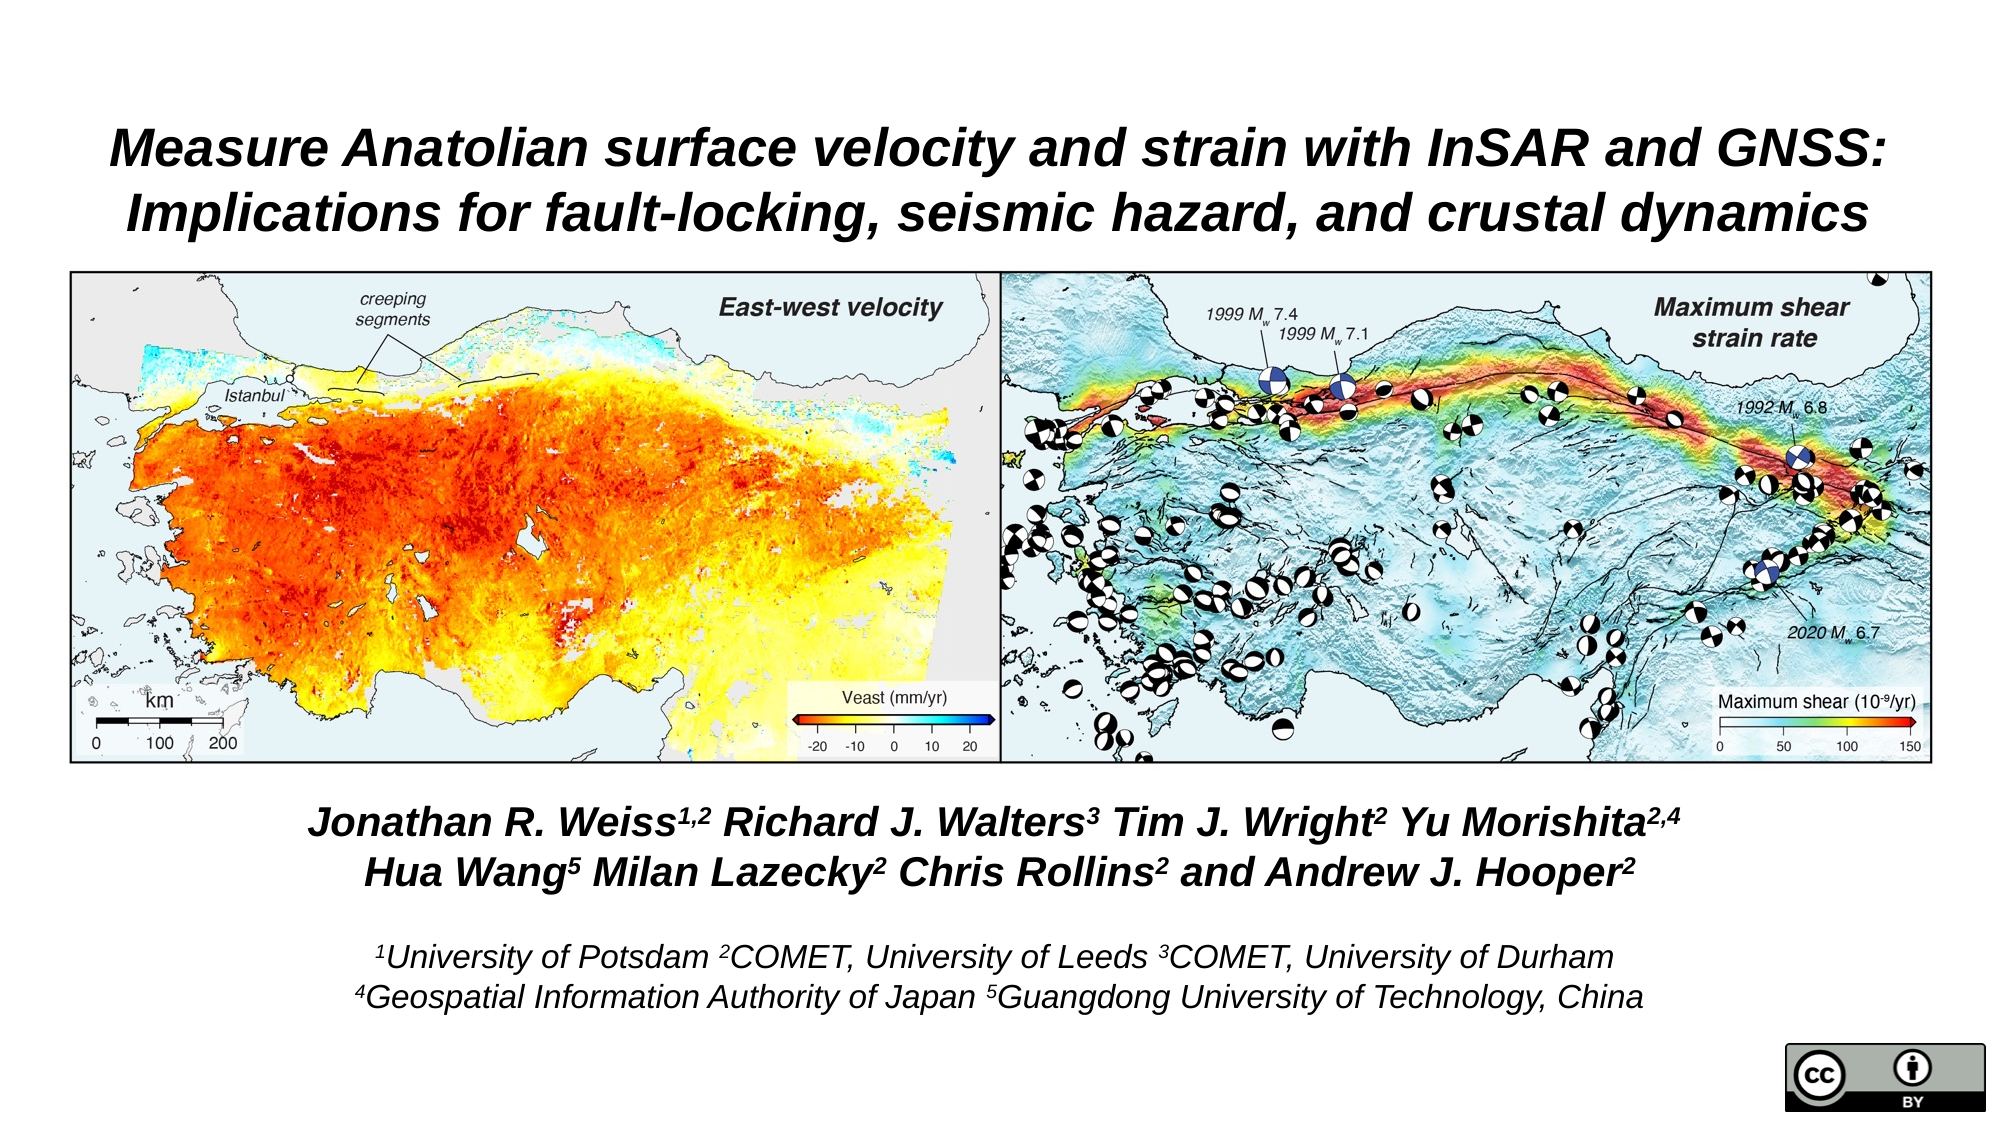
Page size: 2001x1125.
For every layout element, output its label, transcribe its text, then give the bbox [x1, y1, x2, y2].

text_box Measure Anatolian surface velocity and strain with InSAR and GNSS: Implications for fault-locking, seismic hazard, and crustal dynamics [81, 116, 1919, 237]
text_box Jonathan R. Weiss1,2 Richard J. Walters3 Tim J. Wright2 Yu Morishita2,4 Hua Wang5 Milan Lazecky2 Chris Rollins2 and Andrew J. Hooper2 1University of Potsdam 2COMET, University of Leeds 3COMET, University of Durham 4Geospatial Information Authority of Japan 5Guangdong University of Technology, China [243, 790, 1757, 1019]
picture [1785, 1042, 1986, 1112]
picture [65, 265, 1935, 770]
